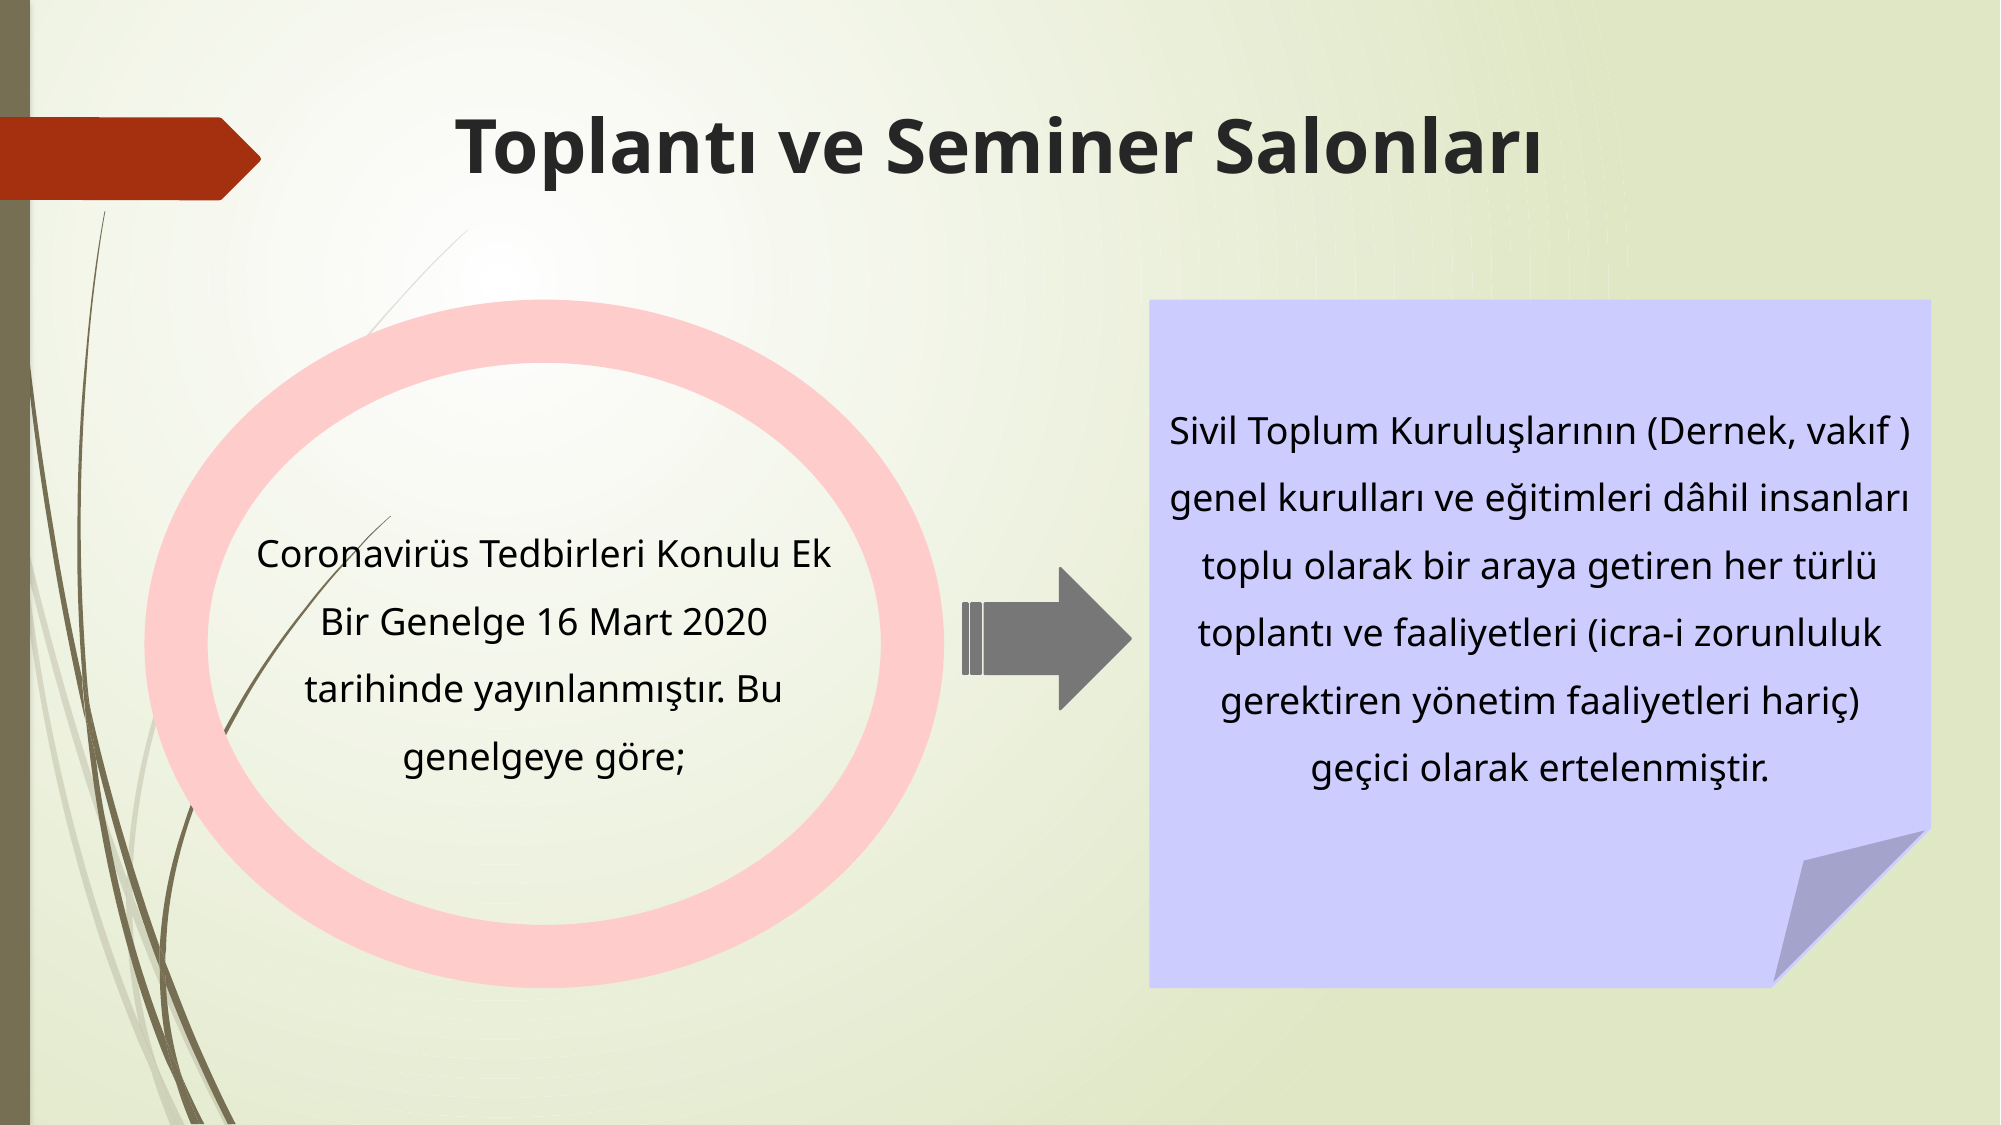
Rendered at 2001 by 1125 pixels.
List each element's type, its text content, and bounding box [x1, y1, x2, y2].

text_box [970, 602, 982, 675]
text_box [983, 566, 1132, 711]
text_box Toplantı ve Seminer Salonları [269, 90, 1731, 301]
text_box Sivil Toplum Kuruluşlarının (Dernek, vakıf ) genel kurulları ve eğitimleri dâhil insanları toplu olarak bir araya getiren her türlü toplantı ve faaliyetleri (icra-i zorunluluk gerektiren yönetim faaliyetleri hariç) geçici olarak ertelenmiştir. [1149, 299, 1932, 989]
text_box [962, 602, 969, 675]
text_box Coronavirüs Tedbirleri Konulu Ek Bir Genelge 16 Mart 2020 tarihinde yayınlanmıştır. Bu genelgeye göre; [225, 500, 864, 785]
text_box [144, 299, 945, 989]
